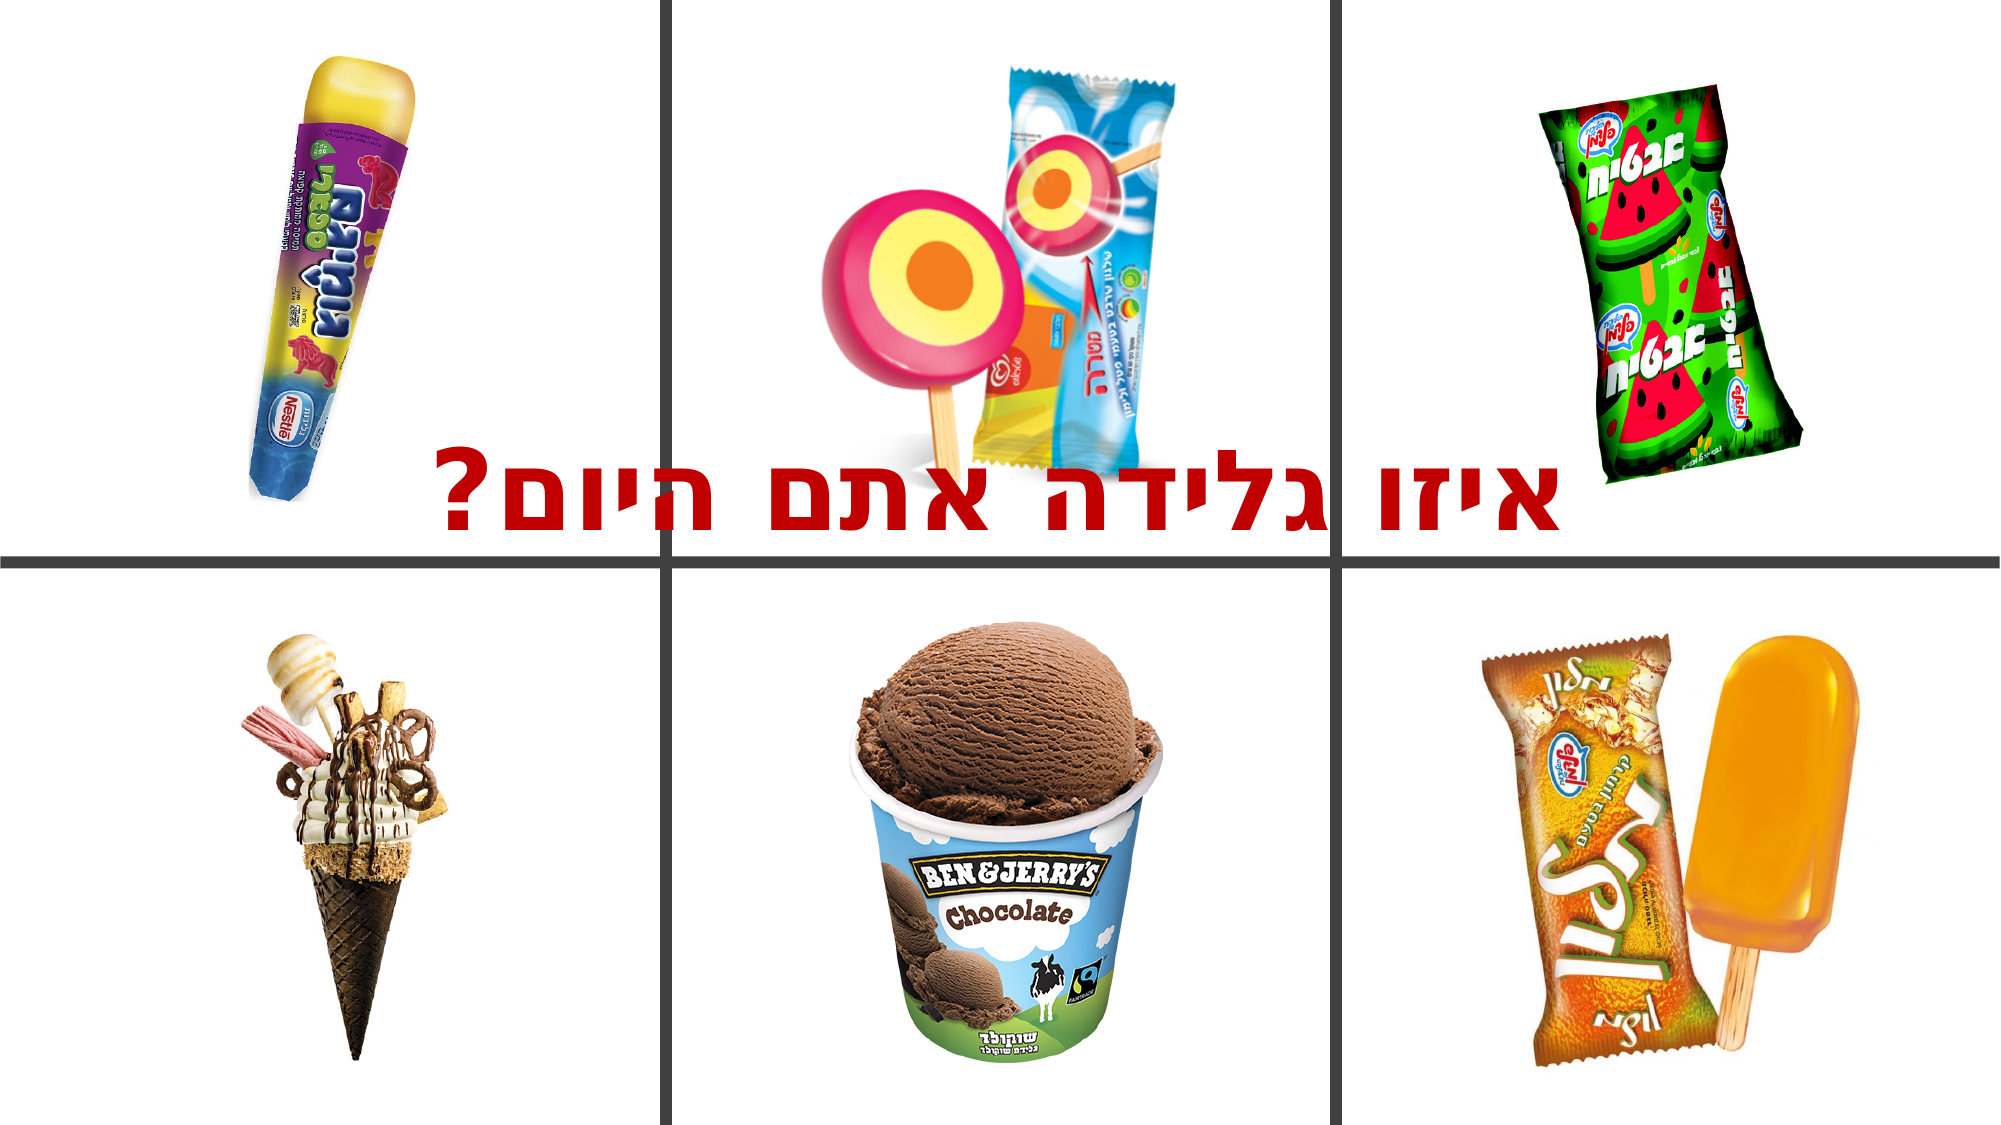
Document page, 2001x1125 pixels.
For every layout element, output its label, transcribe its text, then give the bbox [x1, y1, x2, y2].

text_box [0, 555, 2000, 569]
picture [178, 620, 499, 1073]
picture [720, 57, 1279, 499]
text_box [659, 569, 673, 1125]
text_box [659, 0, 673, 410]
picture [1468, 620, 1876, 1073]
text_box [1329, 569, 1343, 1125]
text_box איזו גלידה אתם היום? [414, 410, 1586, 560]
picture [1521, 52, 1823, 505]
picture [829, 620, 1182, 1073]
text_box [1329, 0, 1343, 410]
picture [106, 52, 558, 504]
